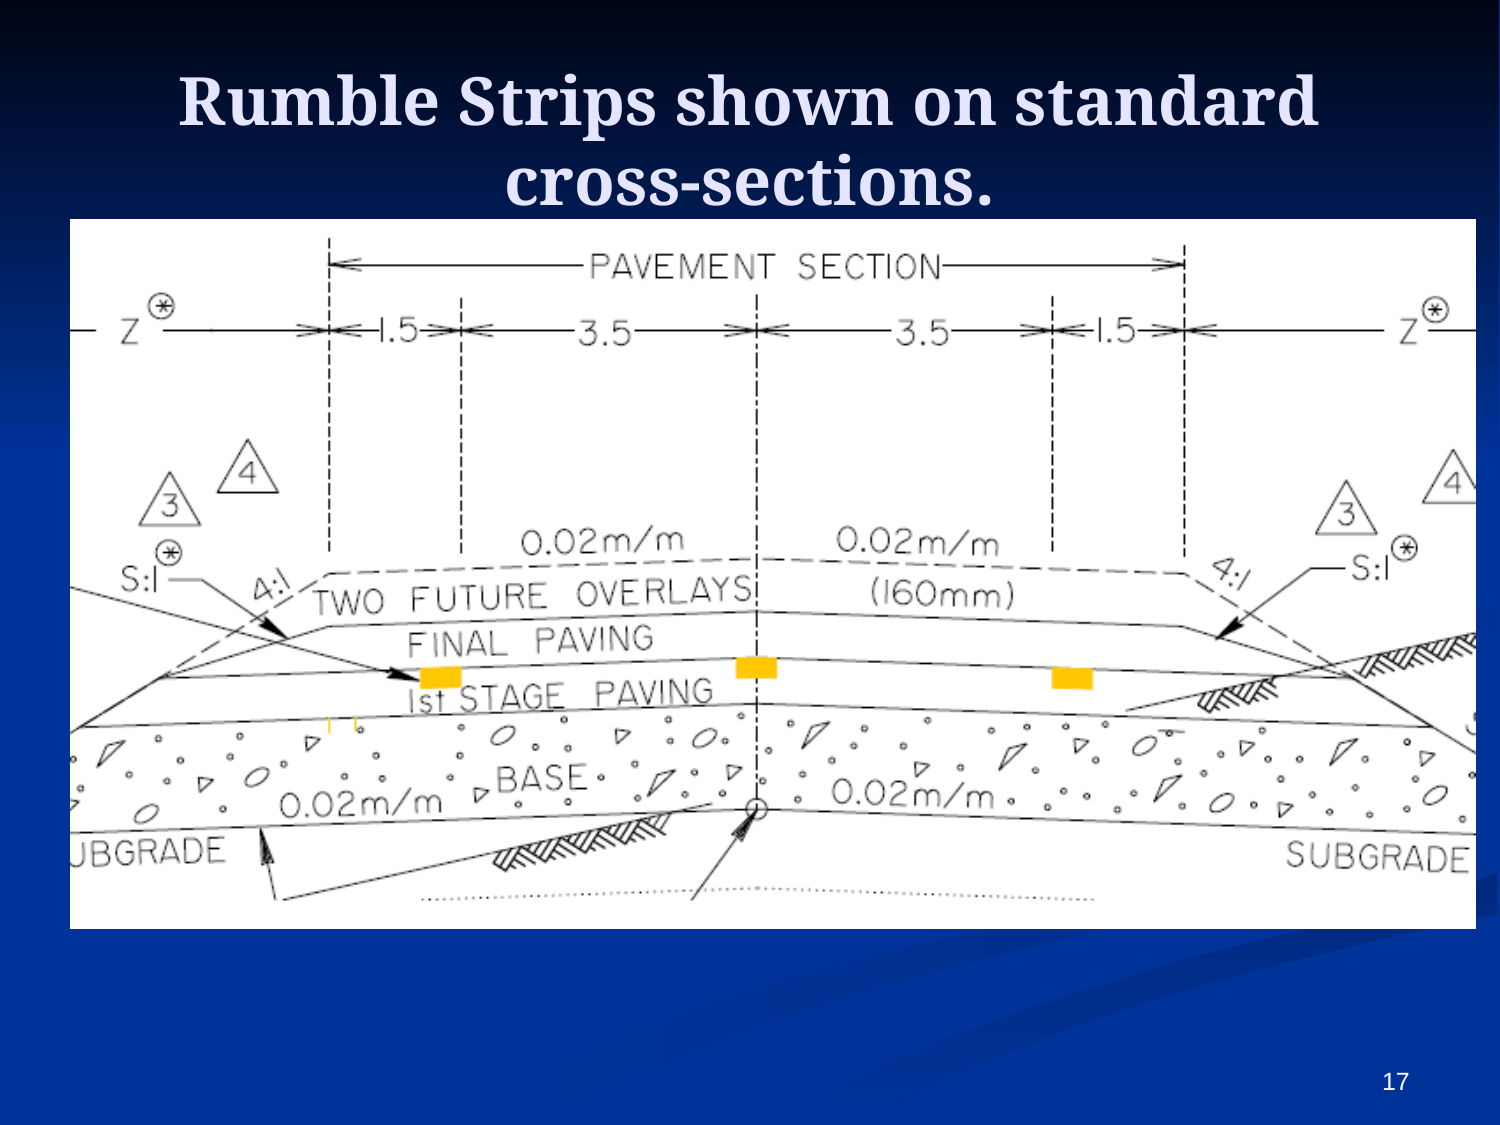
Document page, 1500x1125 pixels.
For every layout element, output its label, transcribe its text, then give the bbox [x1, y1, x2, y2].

title Rumble Strips shown on standard cross-sections. [75, 45, 1425, 218]
picture [70, 219, 1477, 929]
slide_number 17 [1074, 1025, 1425, 1104]
